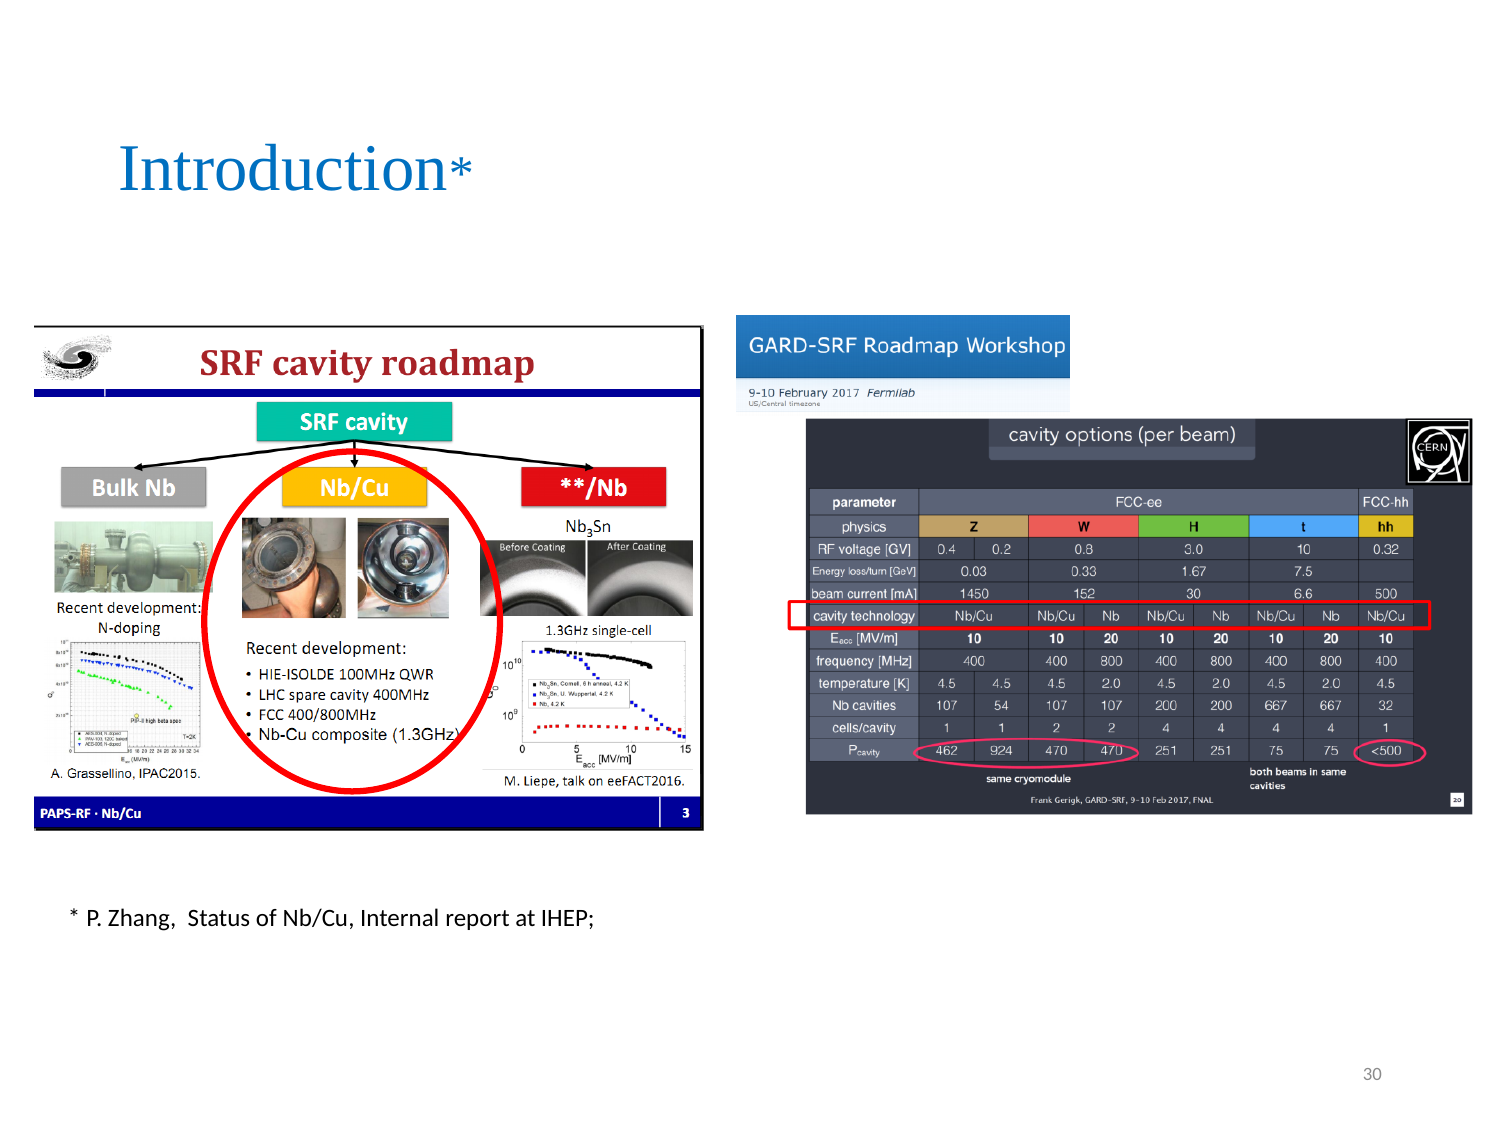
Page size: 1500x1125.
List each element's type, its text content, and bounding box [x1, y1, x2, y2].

title Introduction* [103, 59, 1397, 278]
picture [34, 325, 705, 831]
slide_number 30 [1059, 1042, 1397, 1103]
text_box * P. Zhang, Status of Nb/Cu, Internal report at IHEP; [53, 894, 906, 939]
picture [731, 313, 1480, 815]
